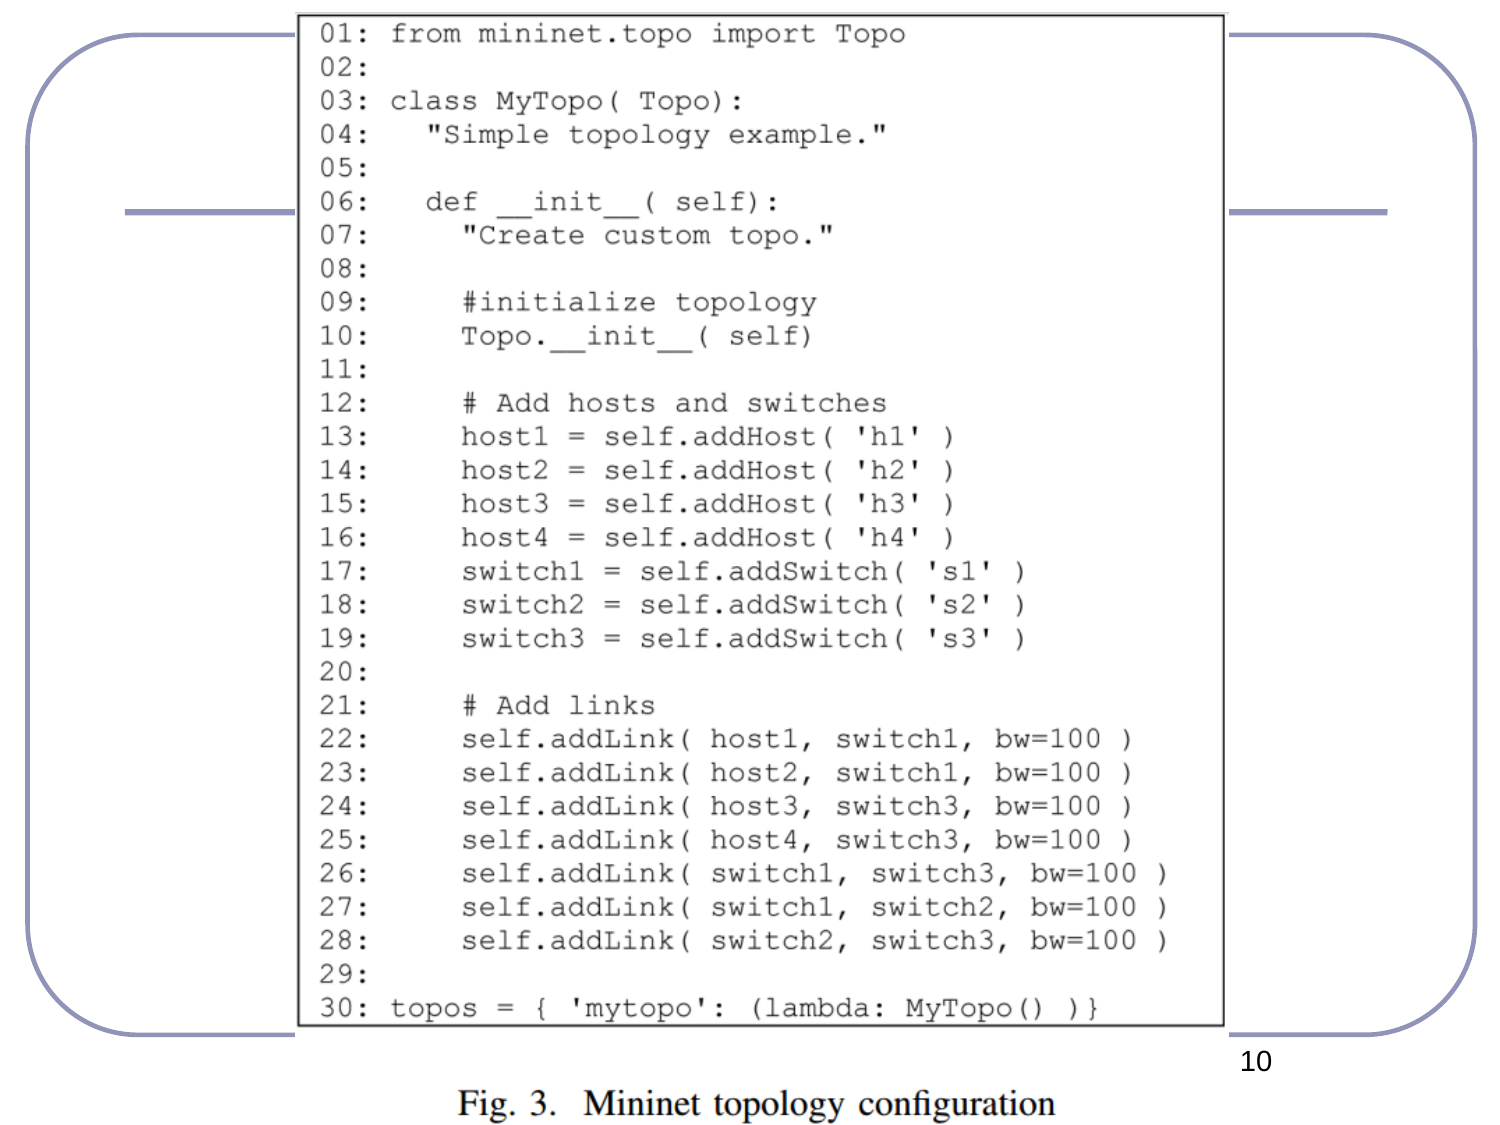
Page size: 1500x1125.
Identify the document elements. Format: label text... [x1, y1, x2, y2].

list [294, 11, 1229, 1125]
slide_number 10 [1233, 1034, 1388, 1111]
